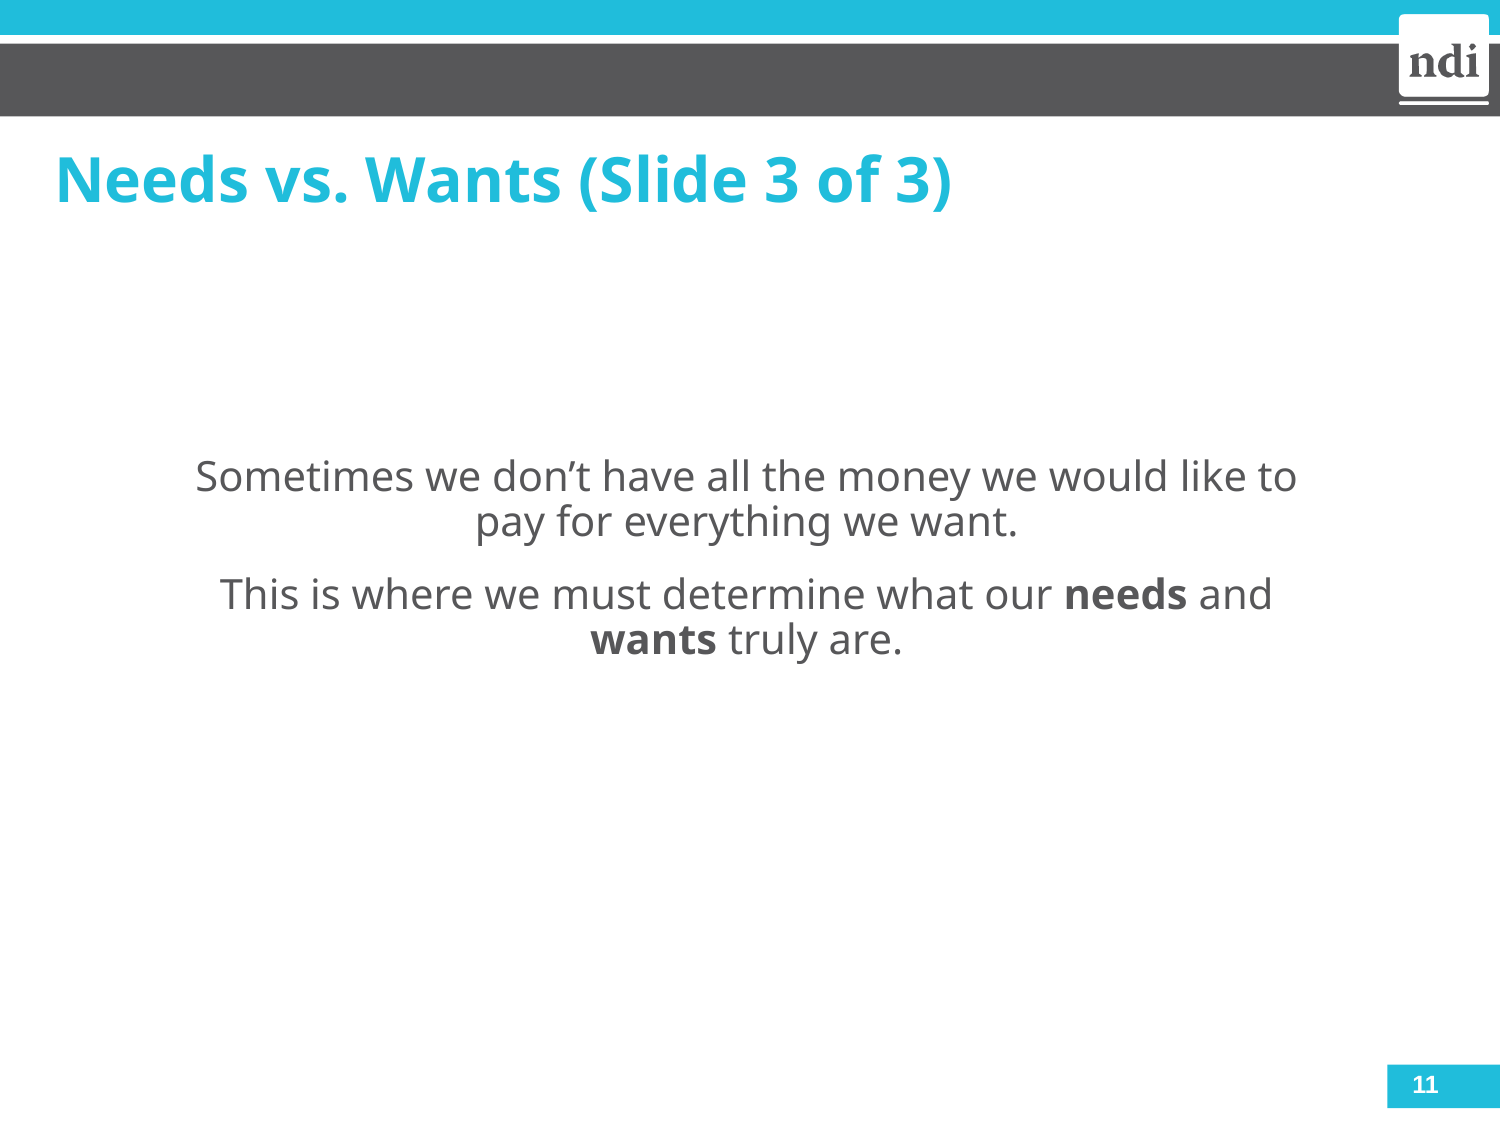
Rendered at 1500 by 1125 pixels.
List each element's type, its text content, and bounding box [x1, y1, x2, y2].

slide_number 11 [1382, 1047, 1454, 1091]
list Sometimes we don’t have all the money we would like to pay for everything we want. This is where we must determine what our needs and wants truly are. [143, 448, 1351, 693]
title Needs vs. Wants (Slide 3 of 3) [39, 129, 1454, 235]
picture [1387, 8, 1500, 110]
